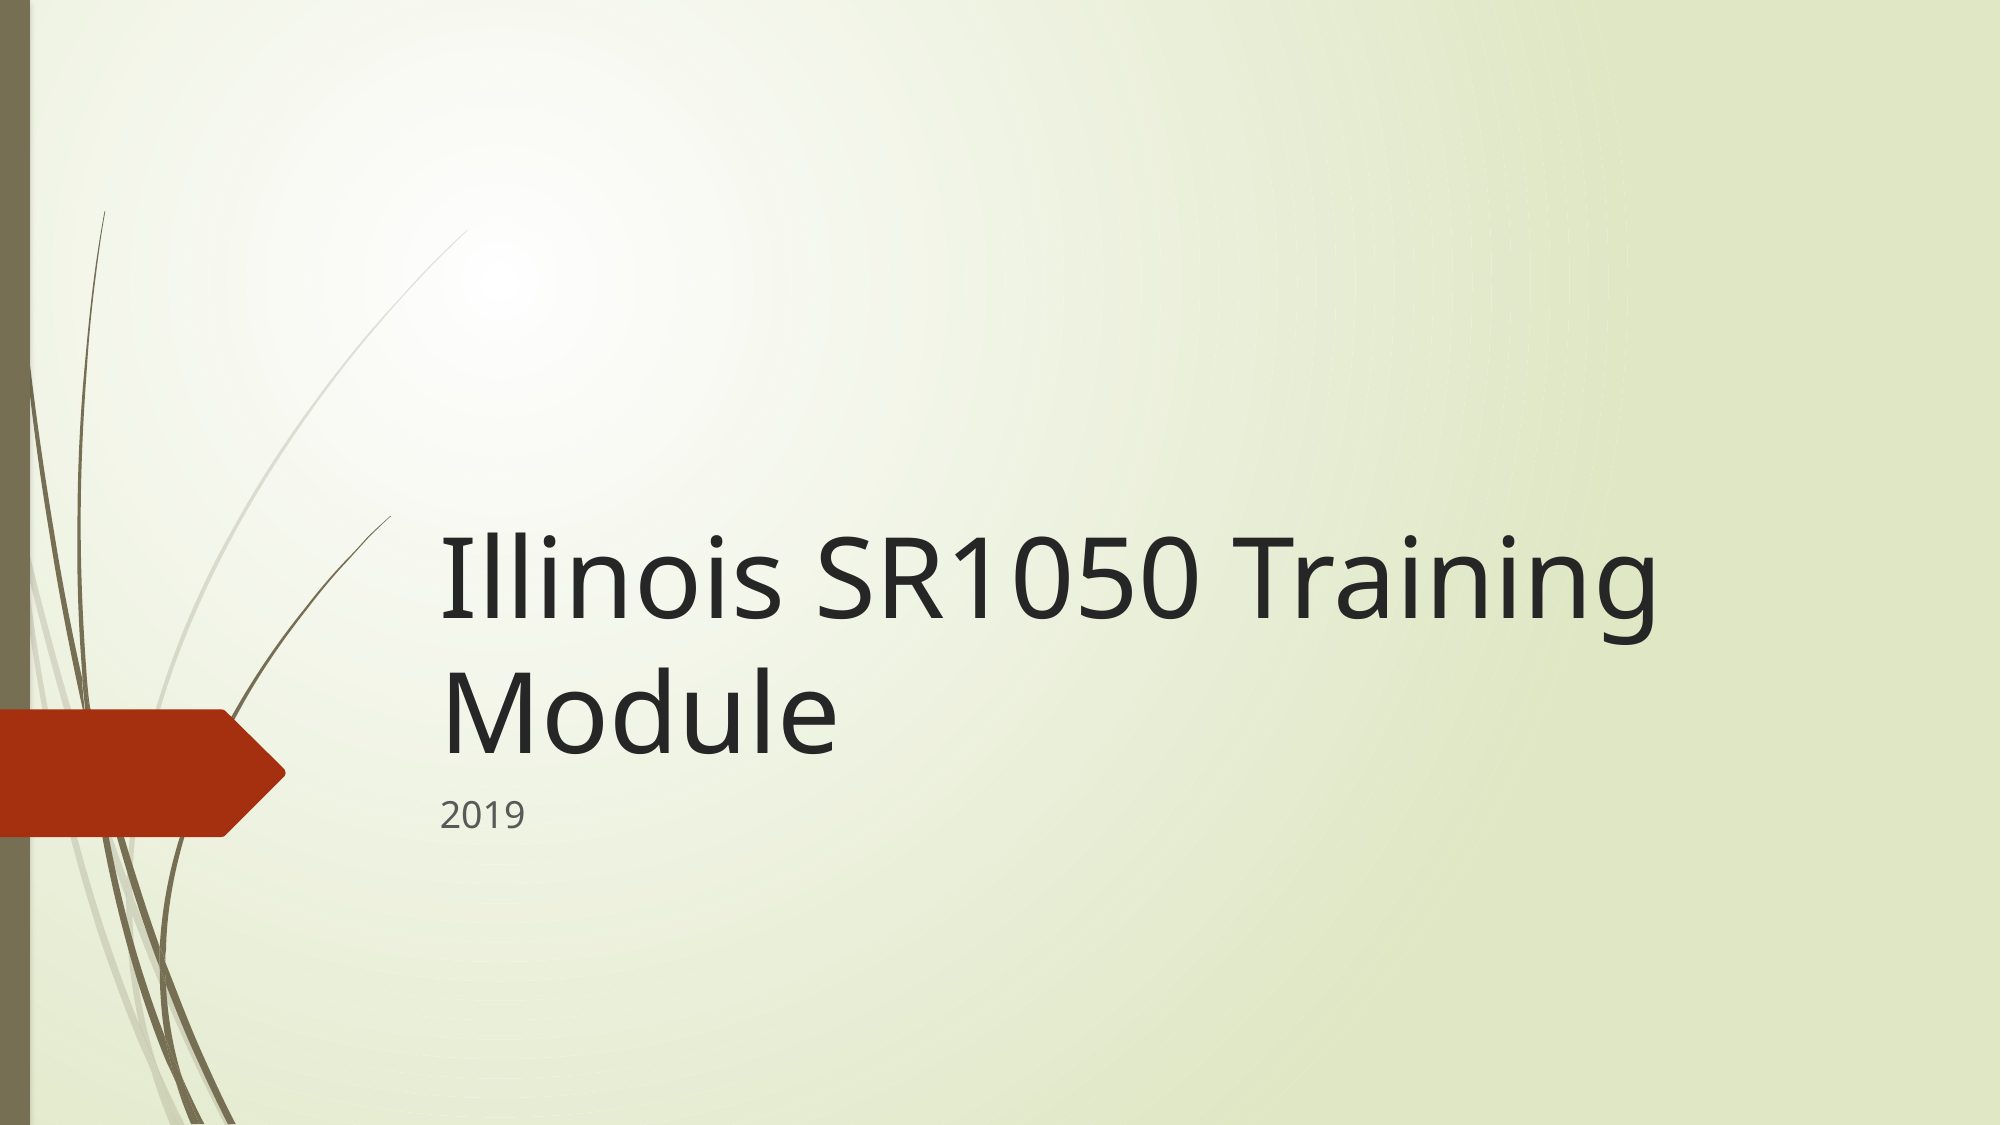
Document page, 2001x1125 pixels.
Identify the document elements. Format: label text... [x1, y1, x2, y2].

title Illinois SR1050 Training Module [424, 412, 1888, 783]
subtitle 2019 [424, 783, 1888, 969]
